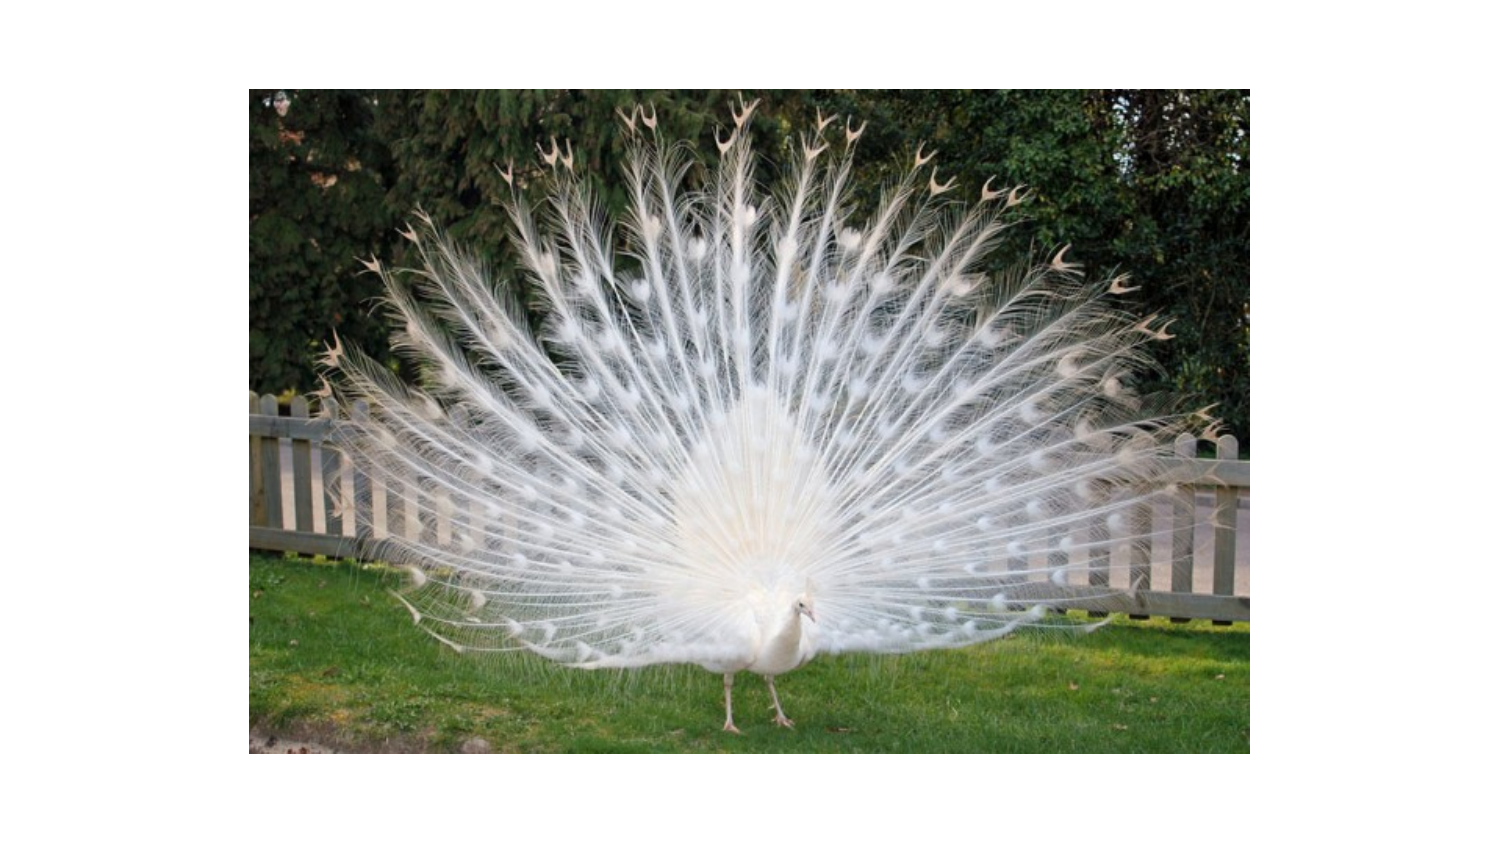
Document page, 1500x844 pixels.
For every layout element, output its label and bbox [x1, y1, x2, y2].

picture [249, 89, 1251, 755]
